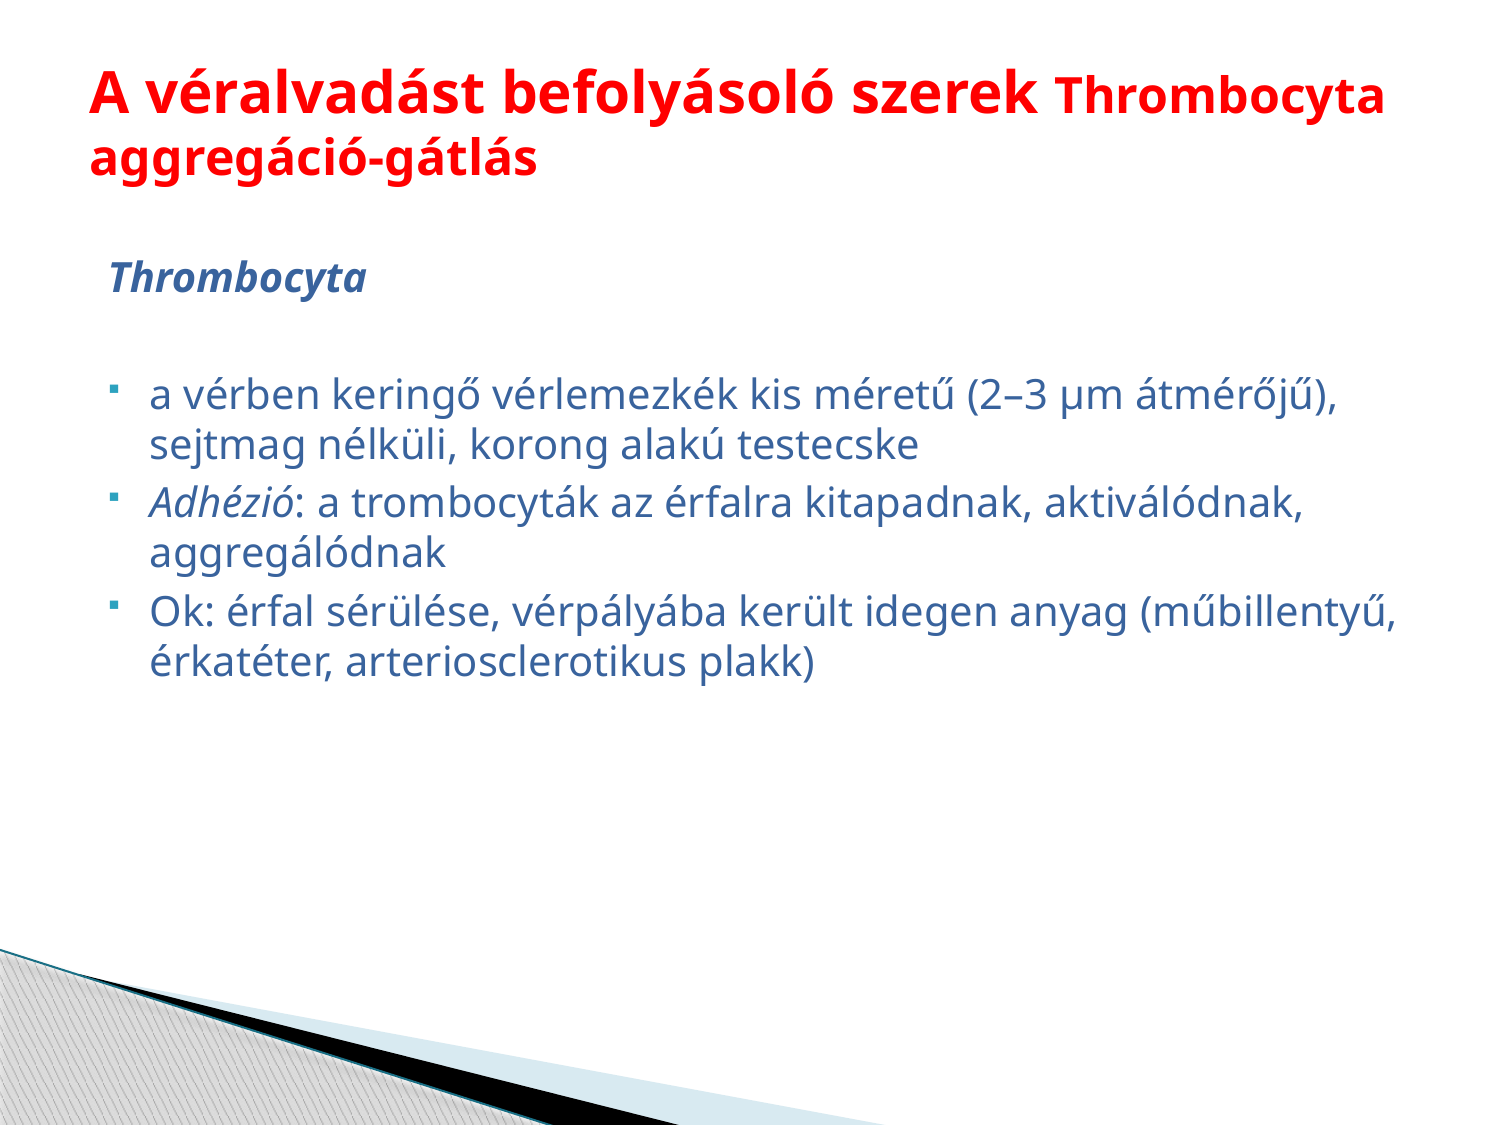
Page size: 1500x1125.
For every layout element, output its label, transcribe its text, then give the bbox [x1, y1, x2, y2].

title A véralvadást befolyásoló szerek Thrombocyta aggregáció-gátlás [75, 45, 1425, 197]
list Thrombocyta a vérben keringő vérlemezkék kis méretű (2–3 μm átmérőjű), sejtmag nélküli, korong alakú testecske Adhézió: a trombocyták az érfalra kitapadnak, aktiválódnak, aggregálódnak Ok: érfal sérülése, vérpályába került idegen anyag (műbillentyű, érkatéter, arteriosclerotikus plakk) [75, 243, 1425, 986]
